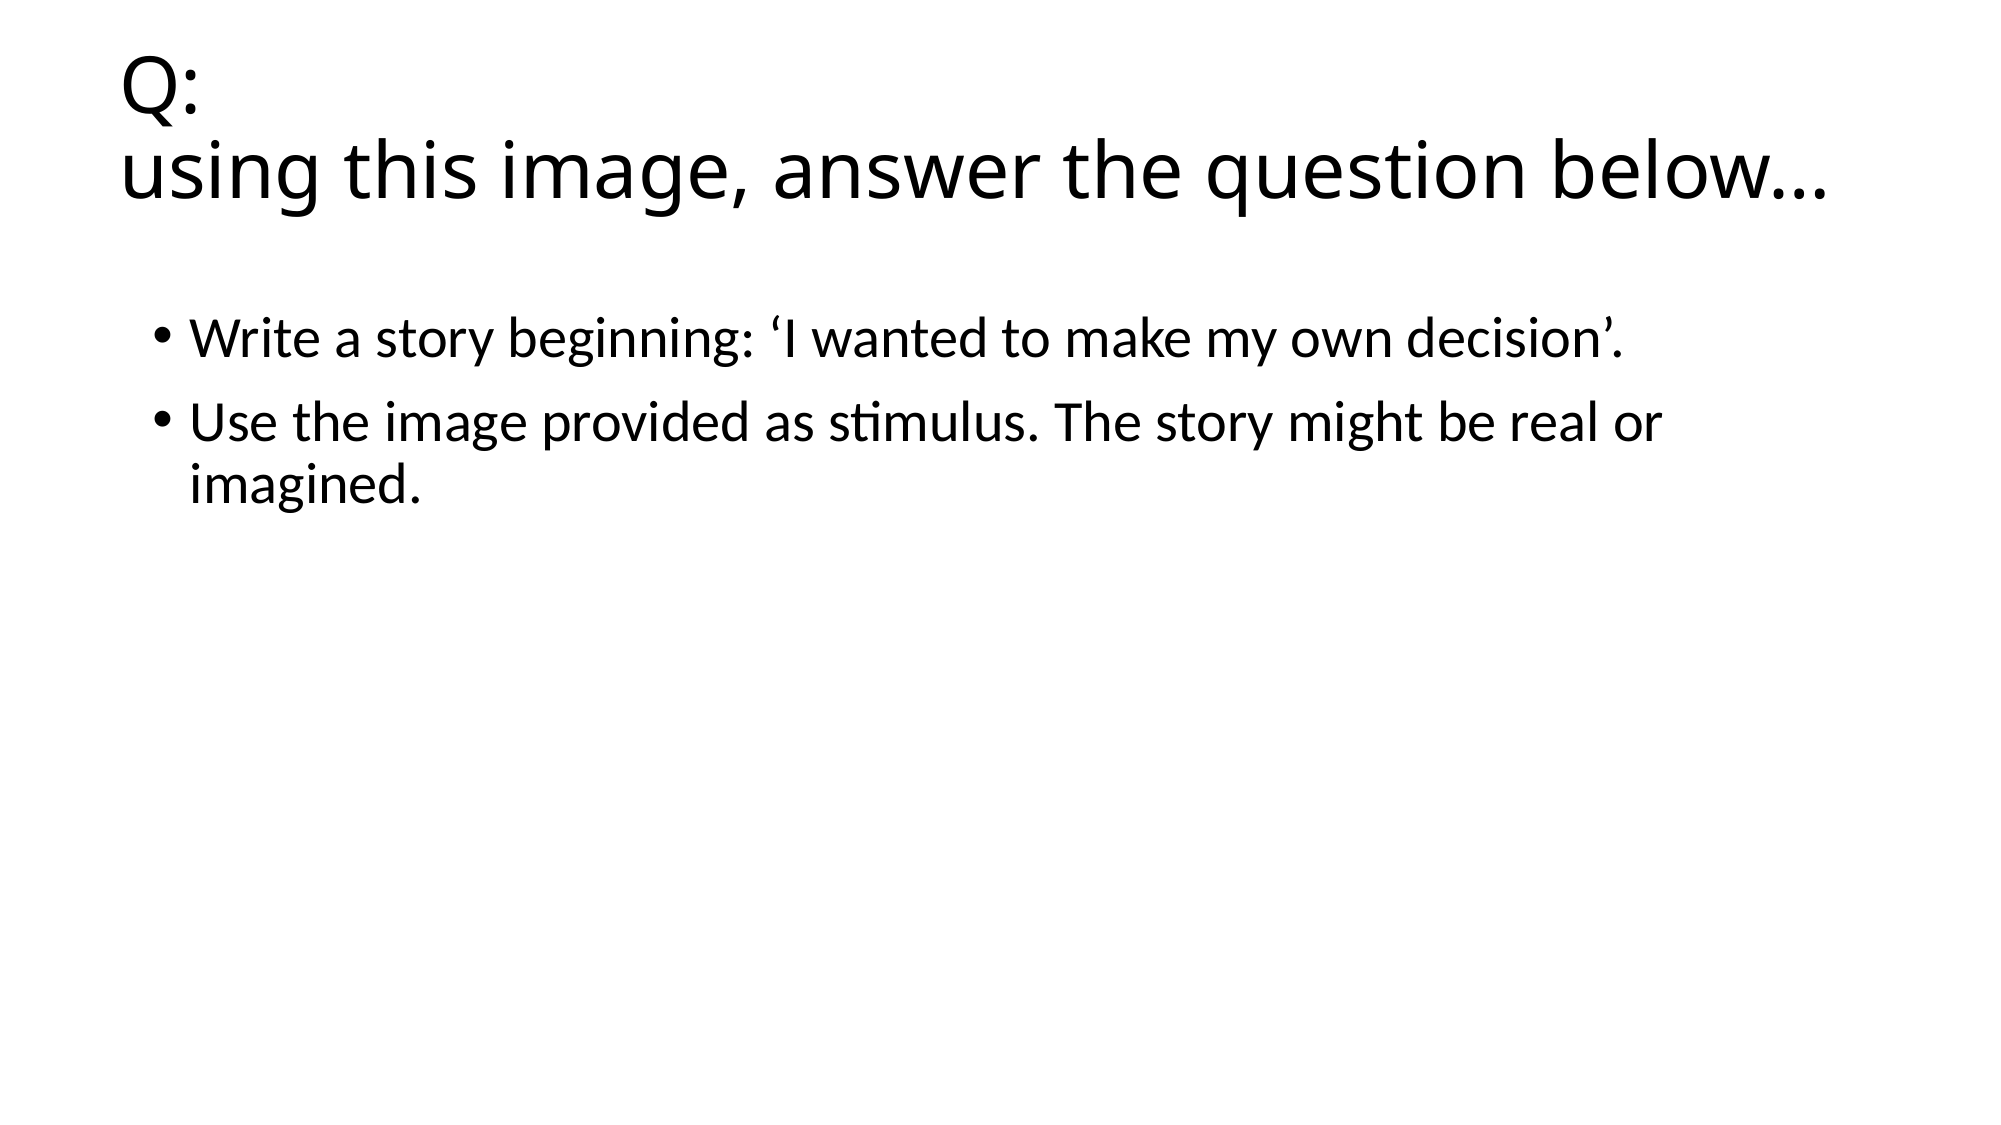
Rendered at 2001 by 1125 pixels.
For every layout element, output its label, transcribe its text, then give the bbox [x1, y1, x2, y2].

title Q: using this image, answer the question below… [104, 36, 1908, 225]
list Write a story beginning: ‘I wanted to make my own decision’. Use the image provided as stimulus. The story might be real or imagined. [137, 299, 1863, 1014]
